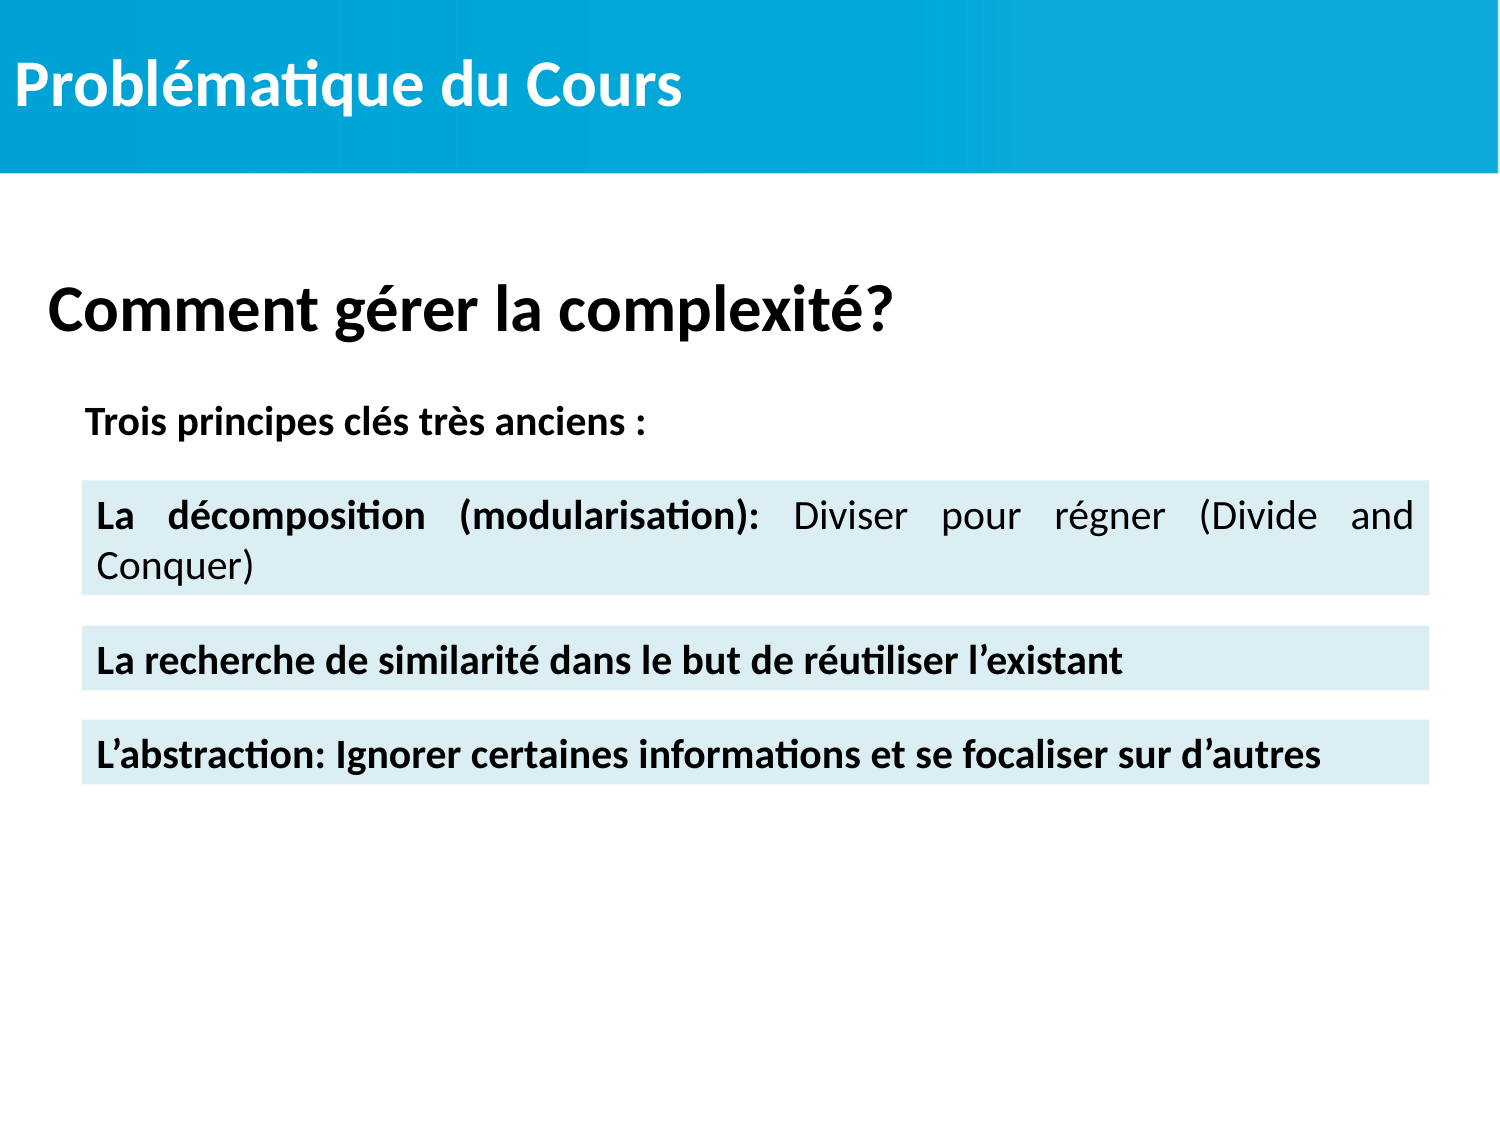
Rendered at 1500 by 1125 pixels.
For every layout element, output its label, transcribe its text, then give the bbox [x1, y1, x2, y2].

text_box Comment gérer la complexité? [32, 257, 1383, 399]
picture [0, 0, 1500, 1124]
text_box La décomposition (modularisation): Diviser pour régner (Divide and Conquer) [81, 480, 1430, 596]
text_box Trois principes clés très anciens : [70, 386, 663, 452]
text_box Problématique du Cours [0, 32, 867, 128]
text_box La recherche de similarité dans le but de réutiliser l’existant [81, 625, 1430, 691]
text_box L’abstraction: Ignorer certaines informations et se focaliser sur d’autres [81, 719, 1430, 785]
